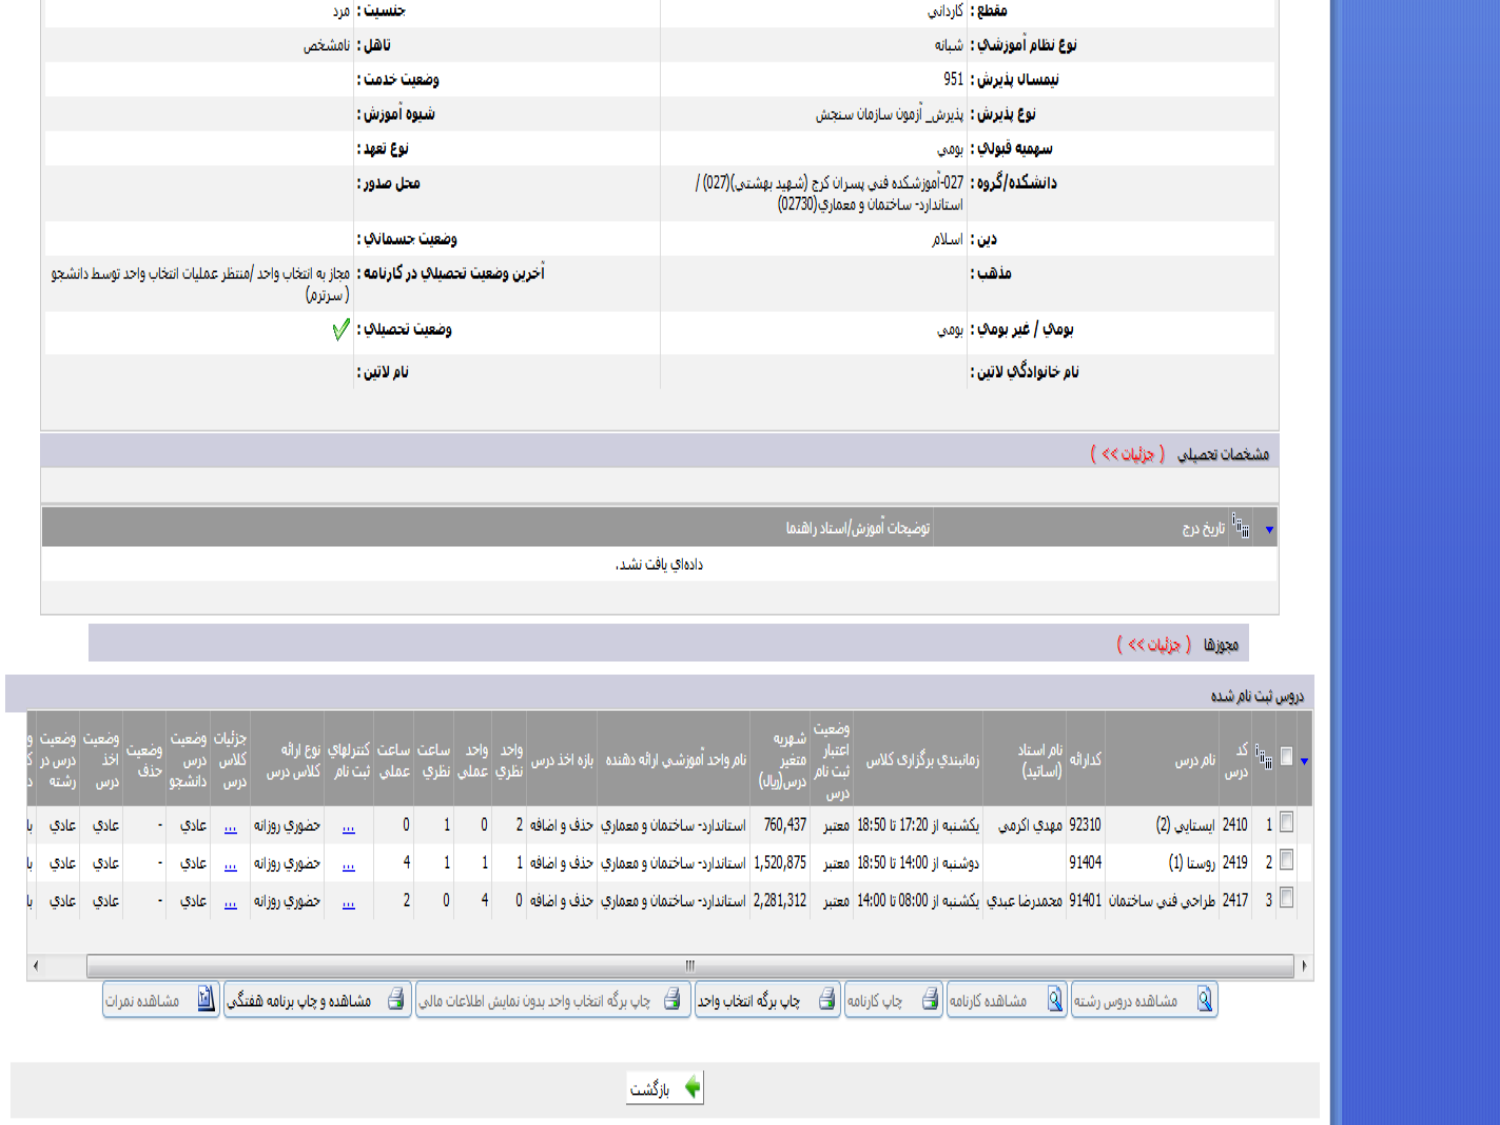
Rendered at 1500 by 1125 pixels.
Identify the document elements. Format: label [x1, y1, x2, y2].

list [0, 0, 1500, 1125]
